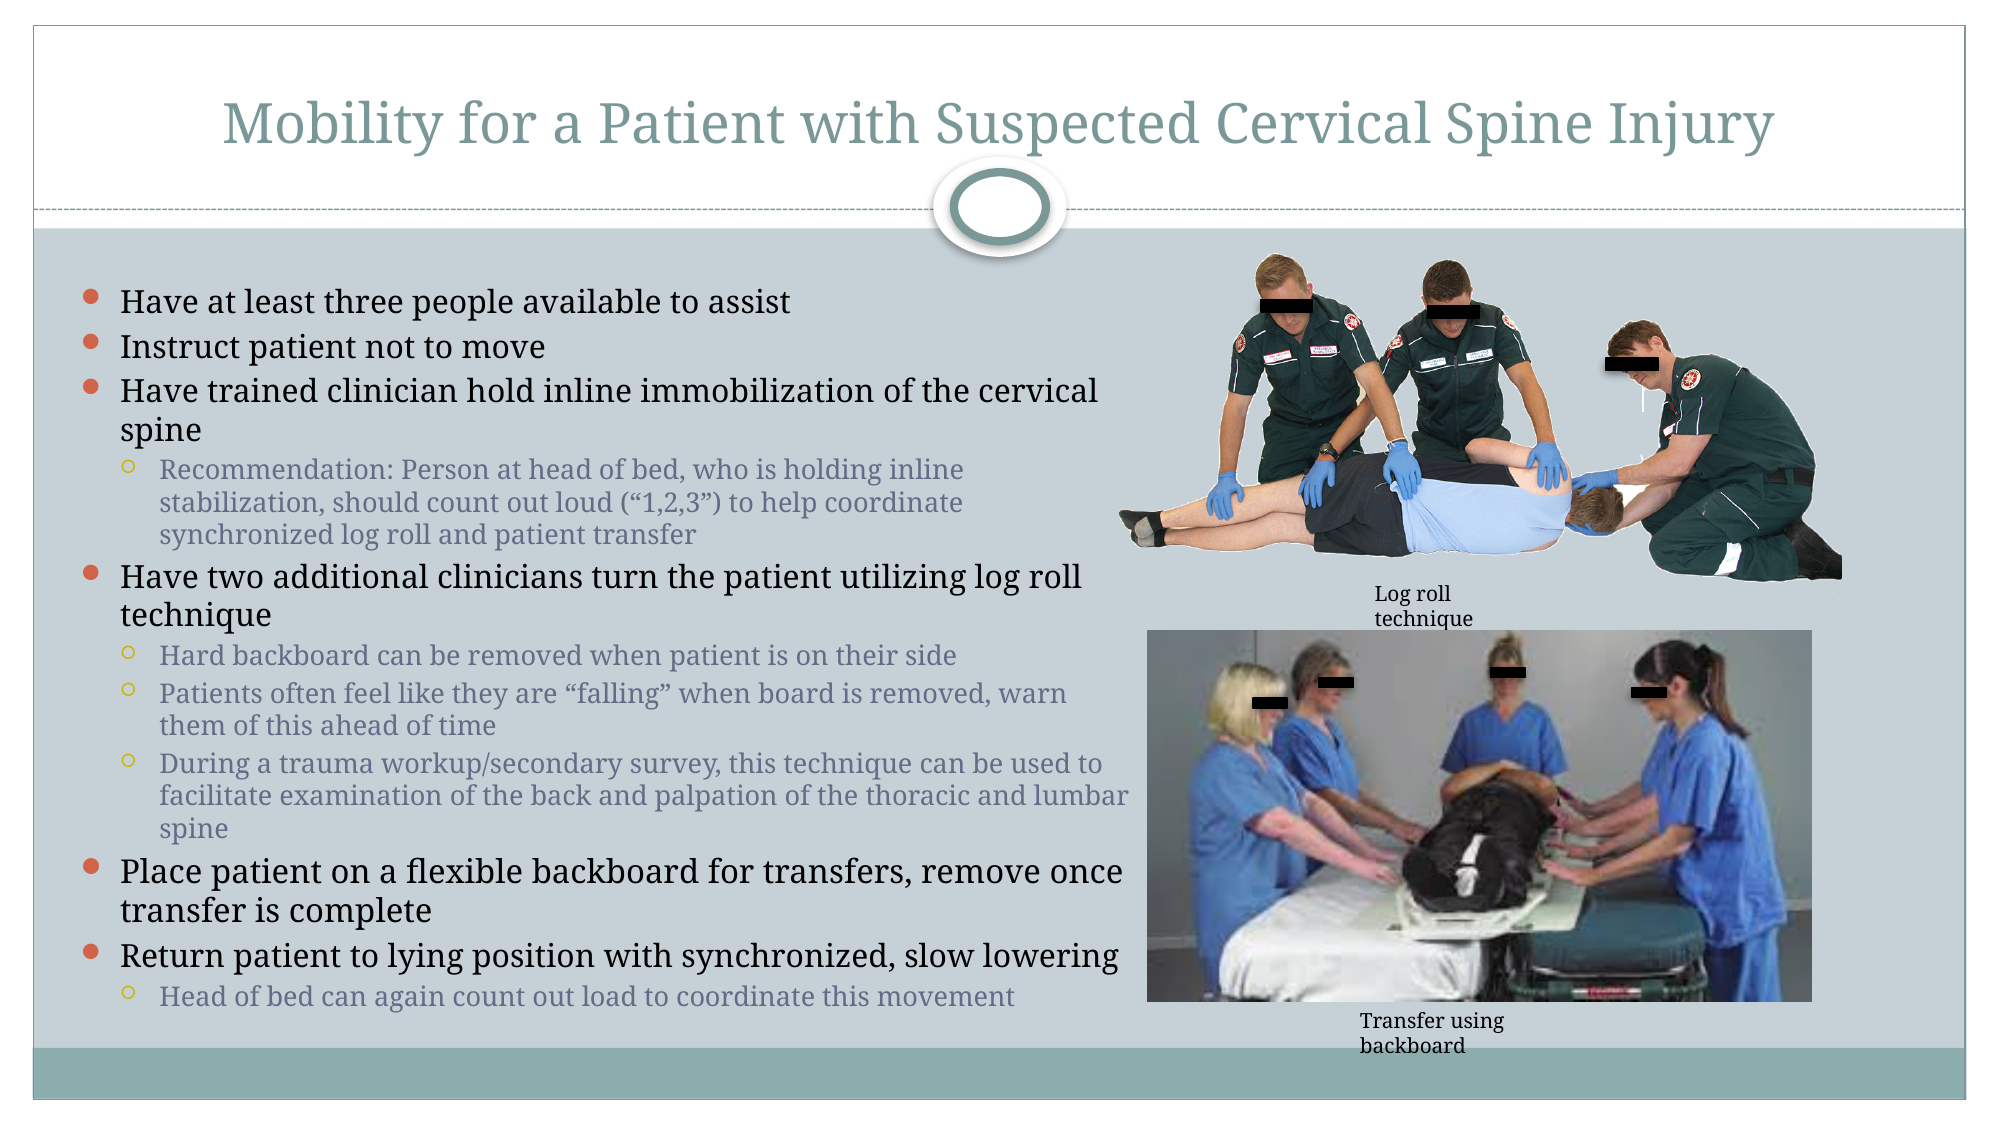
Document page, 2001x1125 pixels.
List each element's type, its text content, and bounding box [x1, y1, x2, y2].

list Have at least three people available to assist Instruct patient not to move Have trained clinician hold inline immobilization of the cervical spine Recommendation: Person at head of bed, who is holding inline stabilization, should count out loud (“1,2,3”) to help coordinate synchronized log roll and patient transfer Have two additional clinicians turn the patient utilizing log roll technique Hard backboard can be removed when patient is on their side Patients often feel like they are “falling” when board is removed, warn them of this ahead of time During a trauma workup/secondary survey, this technique can be used to facilitate examination of the back and palpation of the thoracic and lumbar spine Place patient on a flexible backboard for transfers, remove once transfer is complete Return patient to lying position with synchronized, slow lowering Head of bed can again count out load to coordinate this movement [66, 274, 1148, 1041]
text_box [1147, 630, 1813, 1041]
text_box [1117, 253, 1842, 615]
title Mobility for a Patient with Suspected Cervical Spine Injury [66, 37, 1933, 162]
